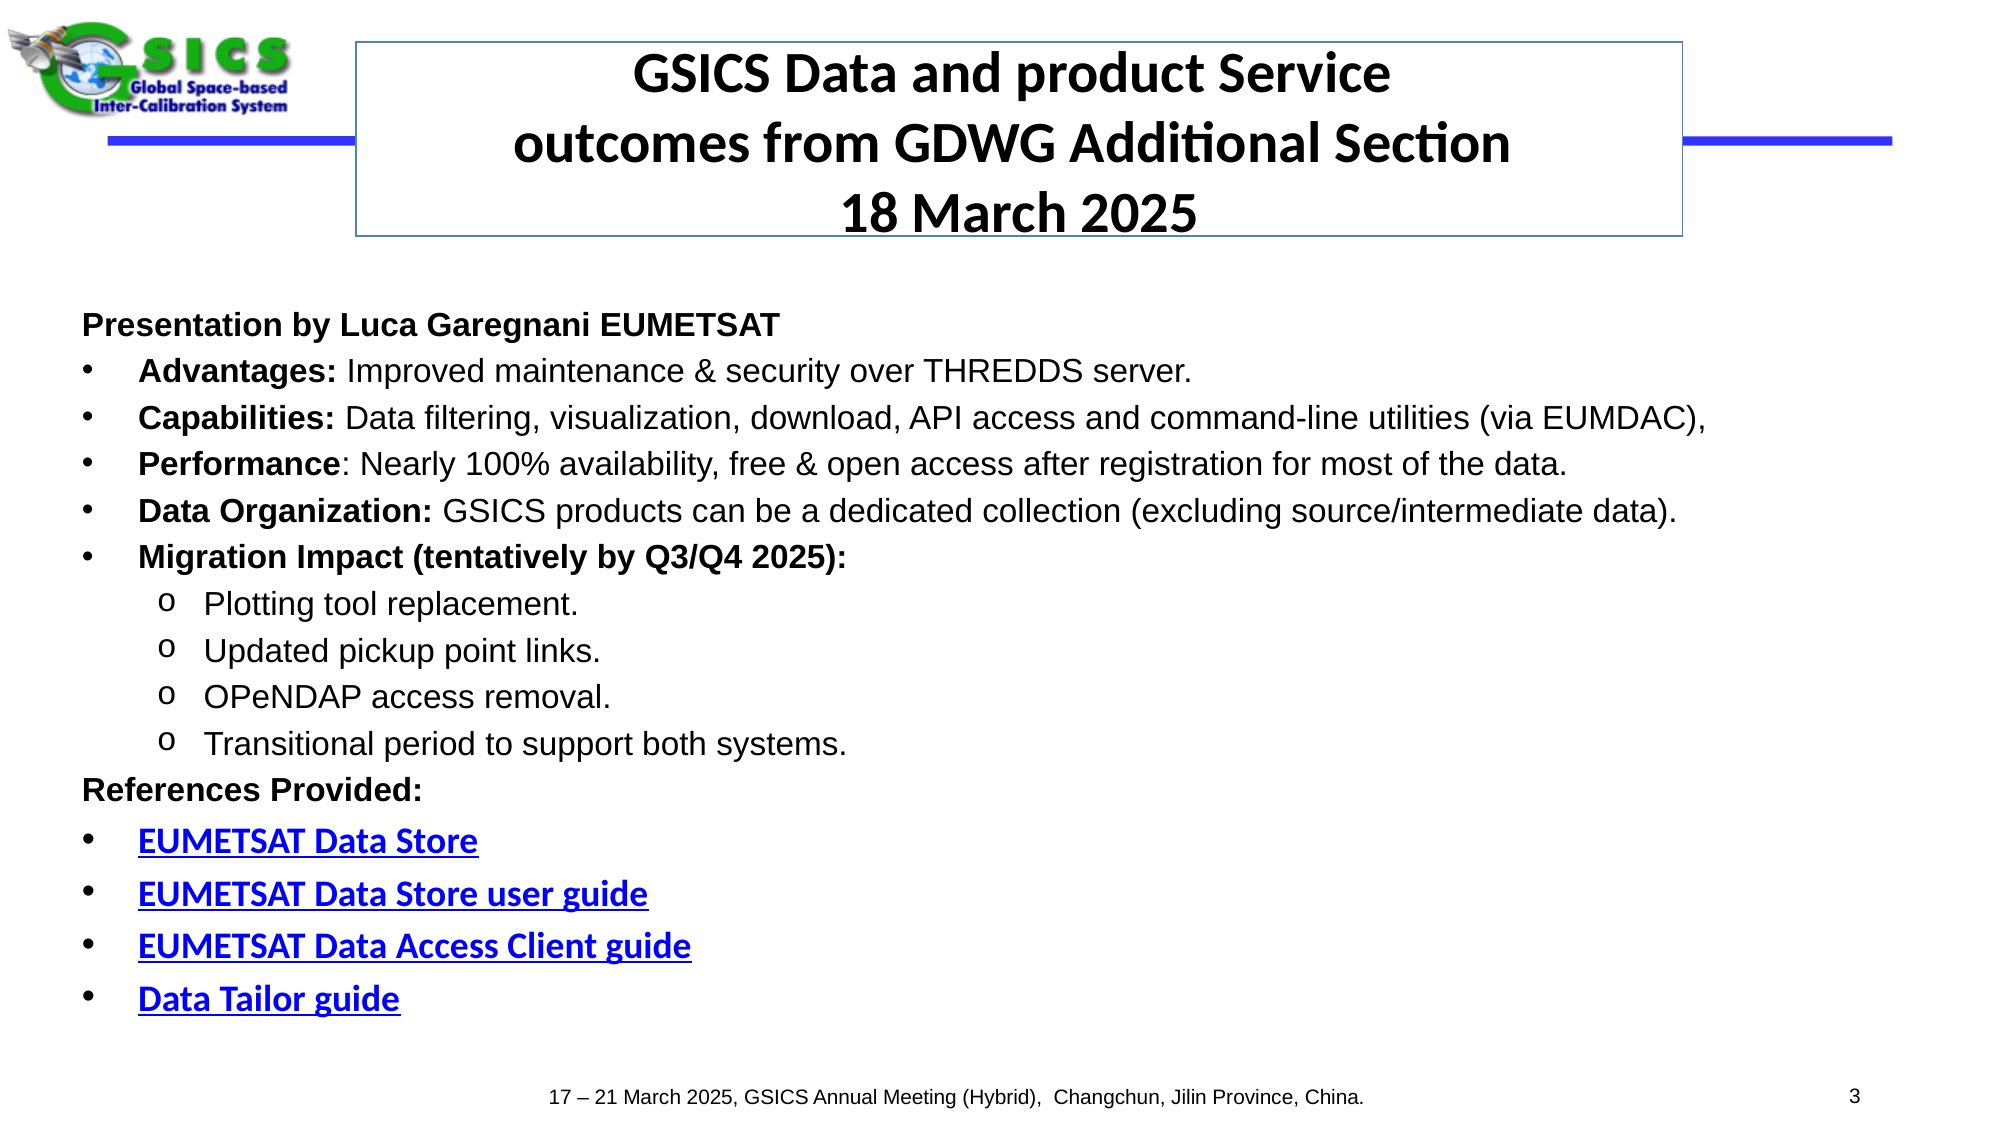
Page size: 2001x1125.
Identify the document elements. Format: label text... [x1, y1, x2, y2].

title GSICS Data and product Service outcomes from GDWG Additional Section 18 March 2025 [355, 41, 1683, 237]
picture [0, 15, 296, 120]
list Presentation by Luca Garegnani EUMETSAT Advantages: Improved maintenance & security over THREDDS server. Capabilities: Data filtering, visualization, download, API access and command-line utilities (via EUMDAC), Performance: Nearly 100% availability, free & open access after registration for most of the data. Data Organization: GSICS products can be a dedicated collection (excluding source/intermediate data). Migration Impact (tentatively by Q3/Q4 2025): Plotting tool replacement. Updated pickup point links. OPeNDAP access removal. Transitional period to support both systems. References Provided: EUMETSAT Data Store EUMETSAT Data Store user guide EUMETSAT Data Access Client guide Data Tailor guide [66, 243, 1868, 987]
